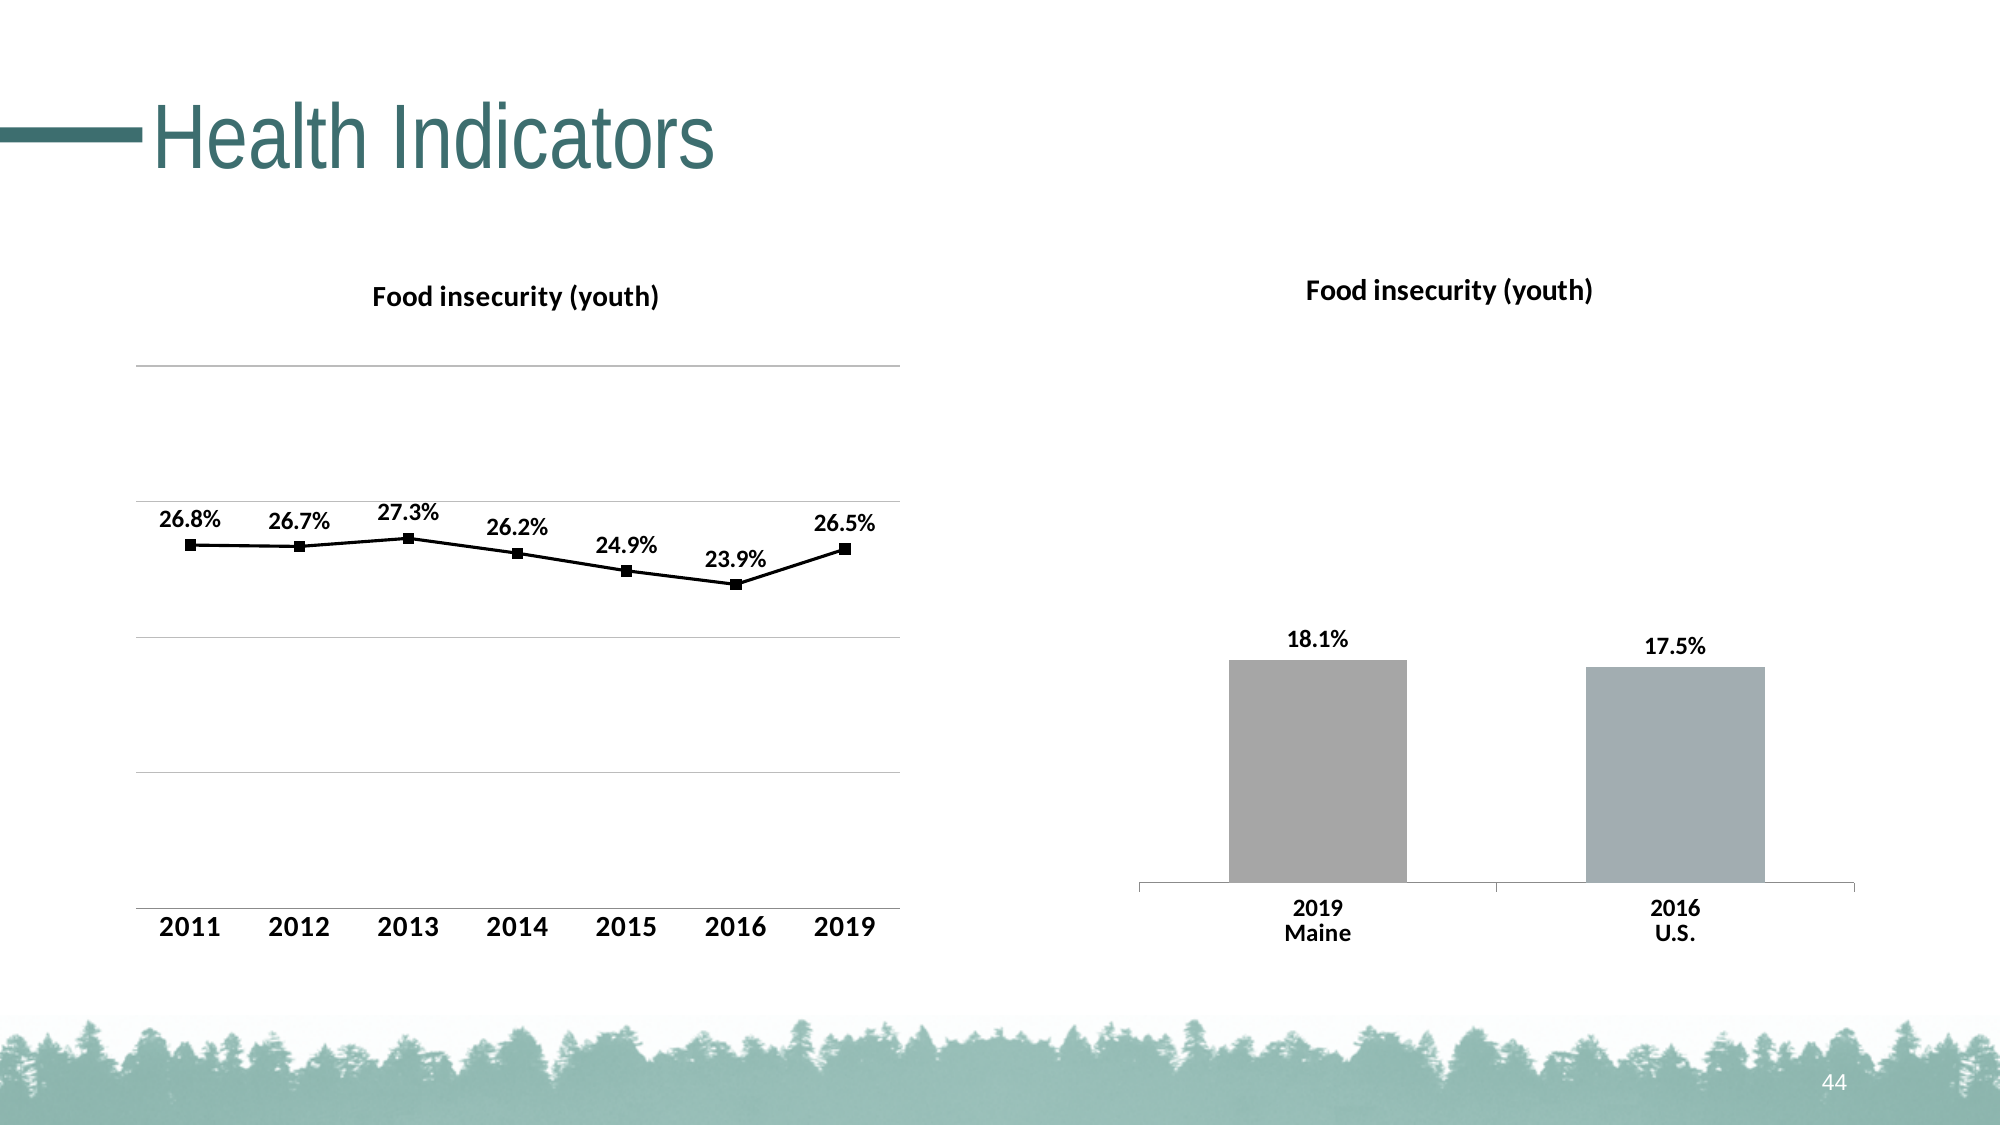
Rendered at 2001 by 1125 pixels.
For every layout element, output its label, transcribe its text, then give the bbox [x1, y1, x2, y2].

slide_number 44 [1412, 1042, 1863, 1103]
chart [110, 269, 921, 971]
picture [0, 1015, 2000, 1125]
chart [1037, 247, 1863, 963]
title Health Indicators [137, 29, 1863, 248]
